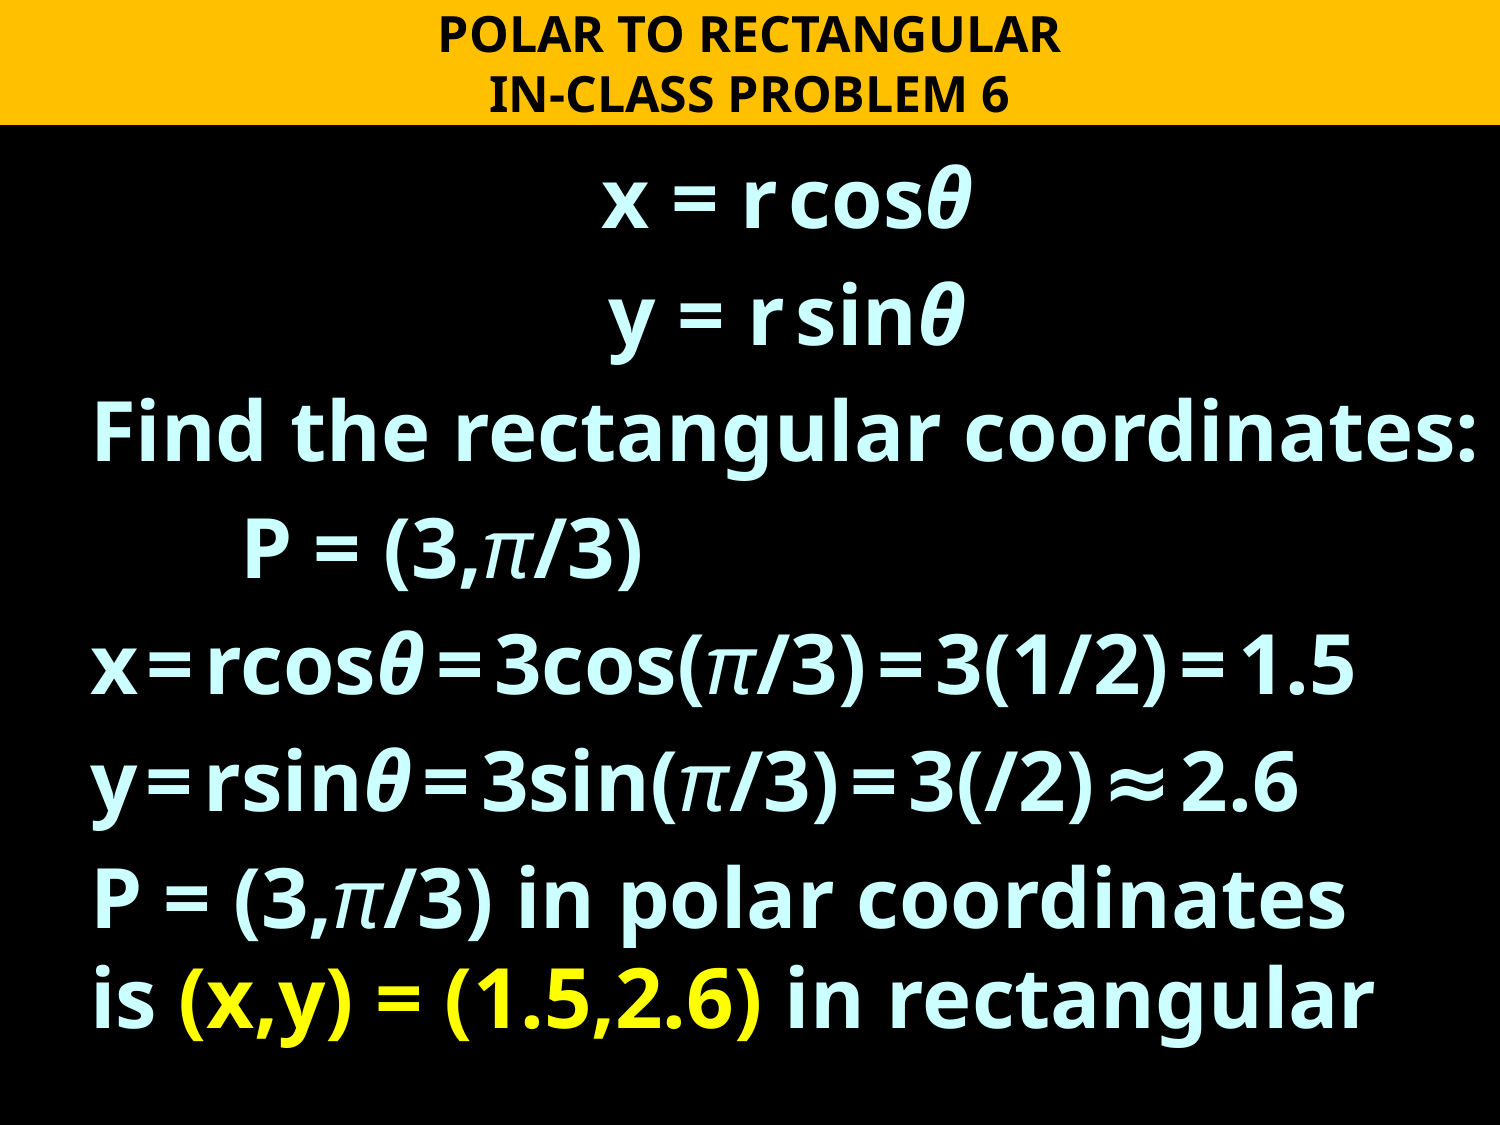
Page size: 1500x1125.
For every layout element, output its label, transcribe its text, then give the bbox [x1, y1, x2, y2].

text_box POLAR TO RECTANGULAR IN-CLASS PROBLEM 6 [0, 0, 1500, 125]
